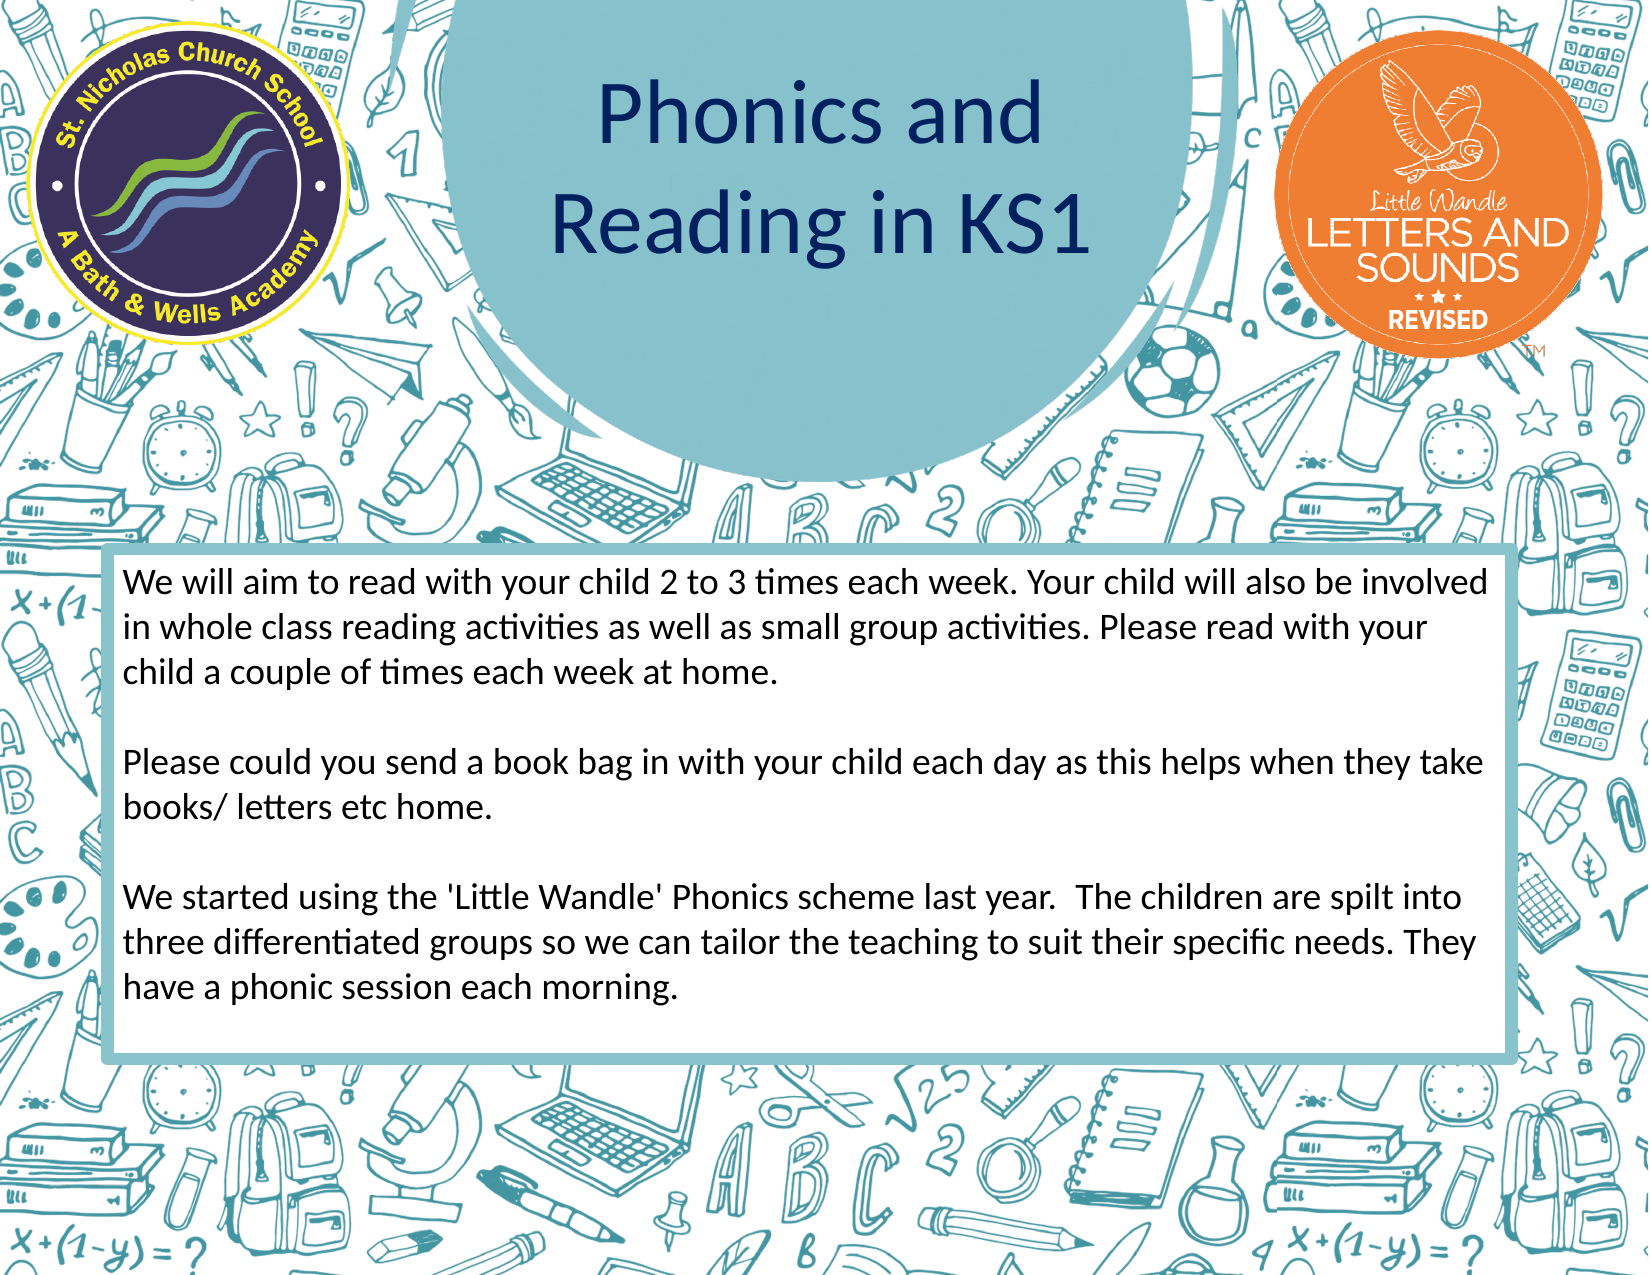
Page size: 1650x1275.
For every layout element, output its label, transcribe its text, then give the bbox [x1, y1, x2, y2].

text_box We will aim to read with your child 2 to 3 times each week. Your child will also be involved in whole class reading activities as well as small group activities. Please read with your child a couple of times each week at home. Please could you send a book bag in with your child each day as this helps when they take books/ letters etc home. We started using the 'Little Wandle' Phonics scheme last year. The children are spilt into three differentiated groups so we can tailor the teaching to suit their specific needs. They have a phonic session each morning. [107, 549, 1512, 1060]
title Phonics and Reading in KS1 [461, 43, 1182, 345]
picture [0, 0, 1649, 1275]
